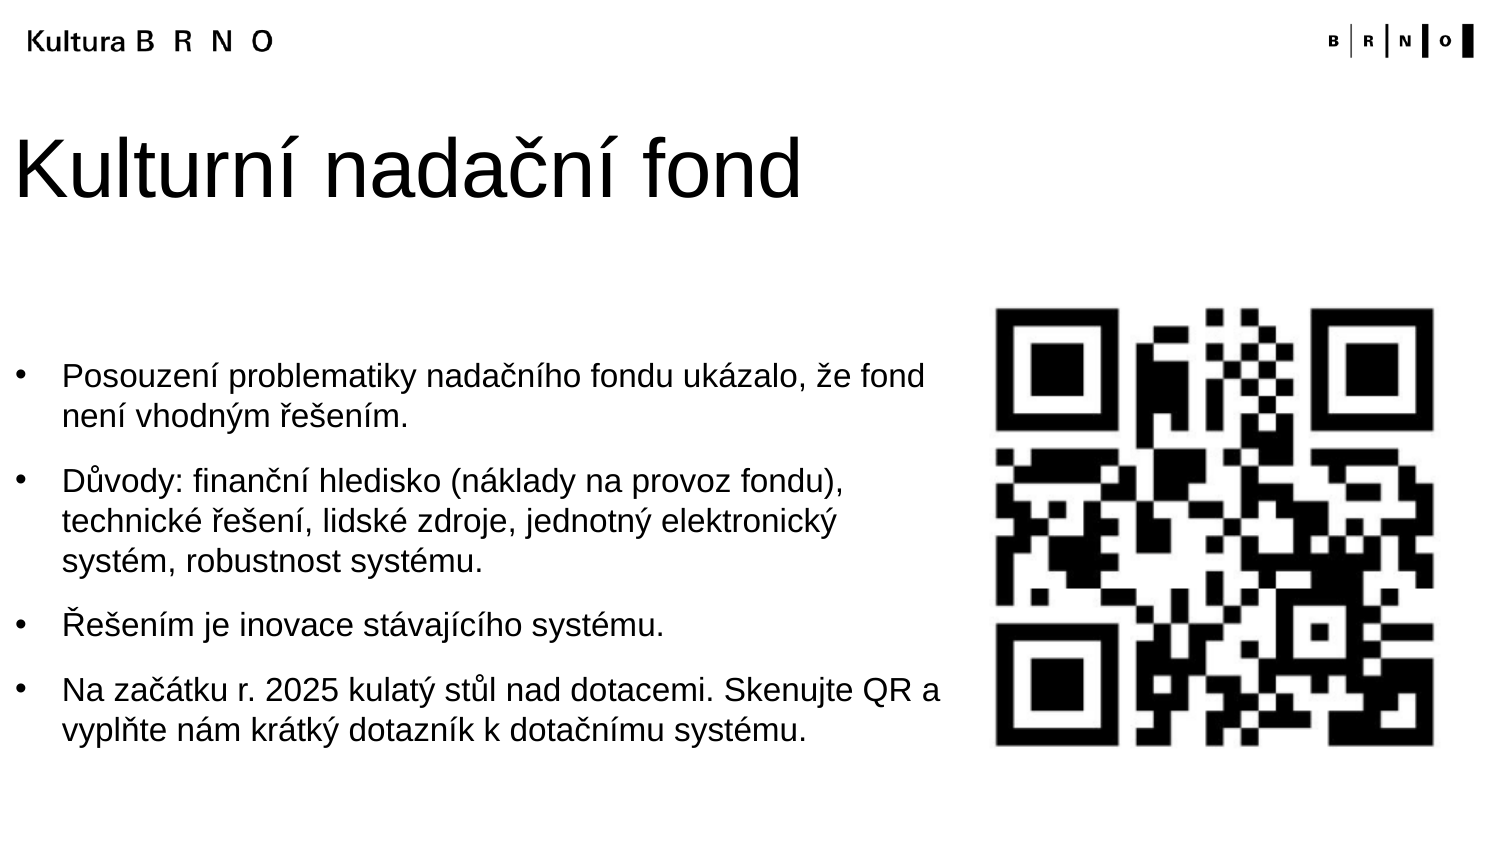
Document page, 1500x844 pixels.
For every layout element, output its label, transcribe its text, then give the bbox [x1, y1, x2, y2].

picture [971, 293, 1465, 761]
title Kulturní nadační fond [0, 91, 1388, 229]
text_box Posouzení problematiky nadačního fondu ukázalo, že fond není vhodným řešením. Důvody: finanční hledisko (náklady na provoz fondu), technické řešení, lidské zdroje, jednotný elektronický systém, robustnost systému. Řešením je inovace stávajícího systému. Na začátku r. 2025 kulatý stůl nad dotacemi. Skenujte QR a vyplňte nám krátký dotazník k dotačnímu systému. [0, 346, 966, 756]
picture [0, 0, 1499, 83]
